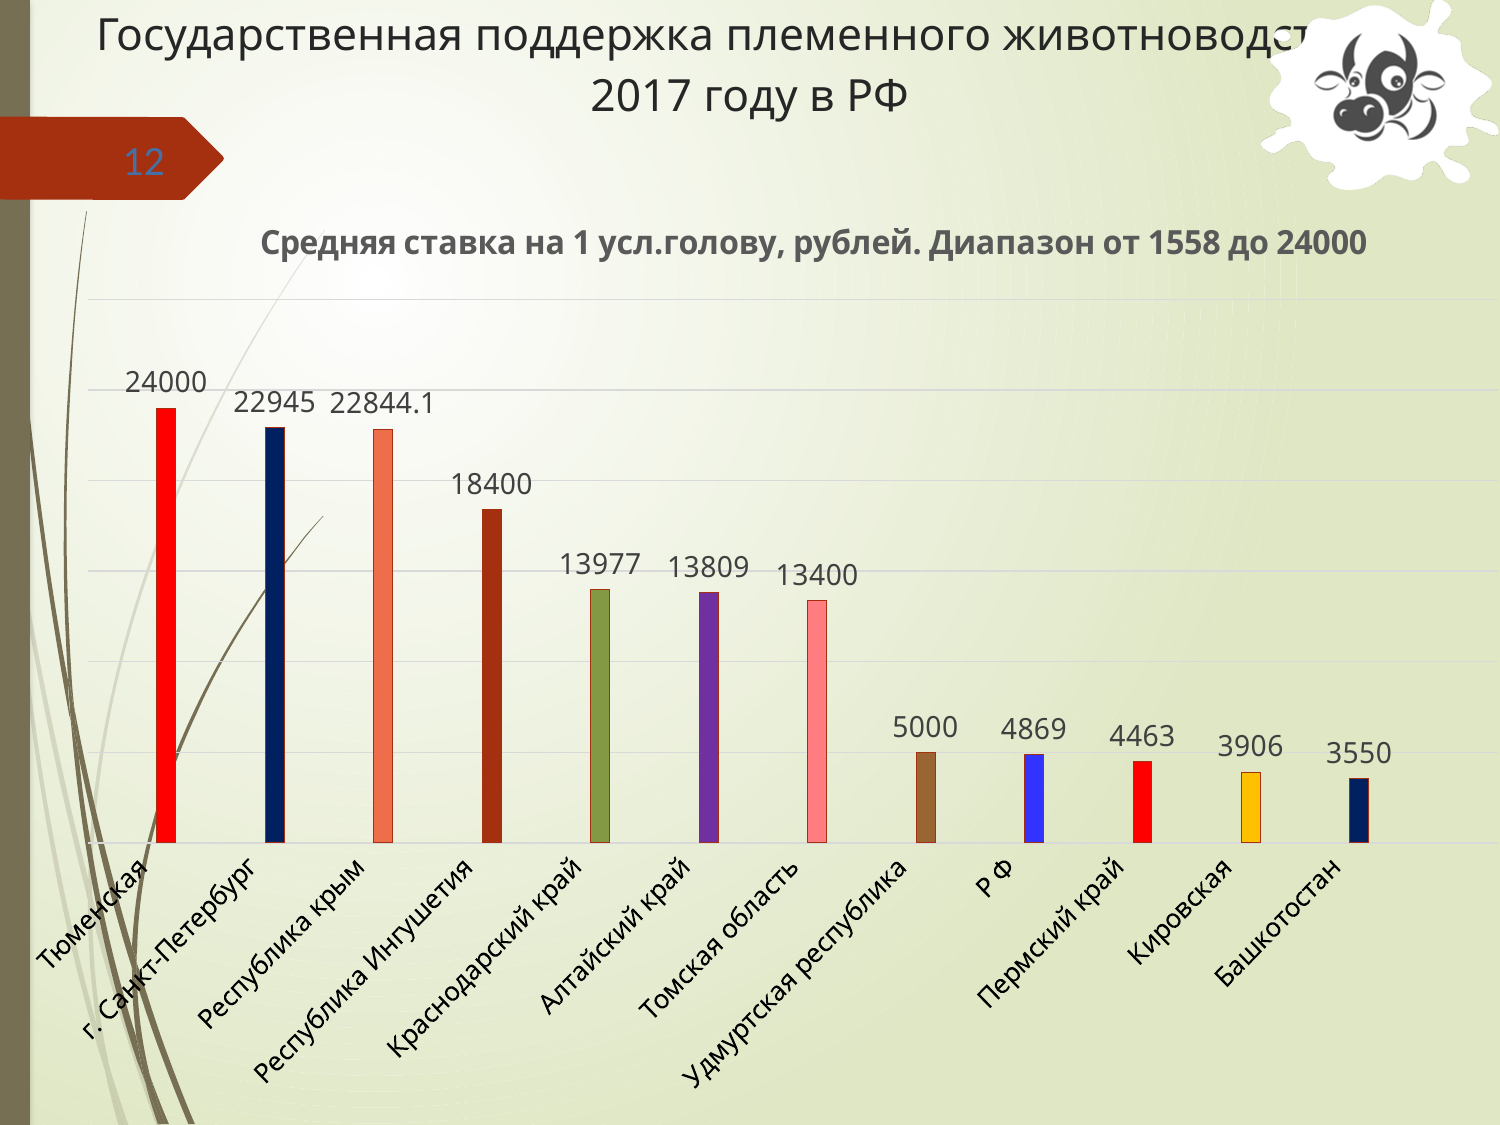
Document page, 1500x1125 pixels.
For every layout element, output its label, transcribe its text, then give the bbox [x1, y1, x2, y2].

picture [1261, 0, 1500, 158]
chart [29, 158, 1500, 1125]
slide_number 12 [83, 129, 180, 158]
title Государственная поддержка племенного животноводства в 2017 году в РФ [41, 0, 1260, 133]
